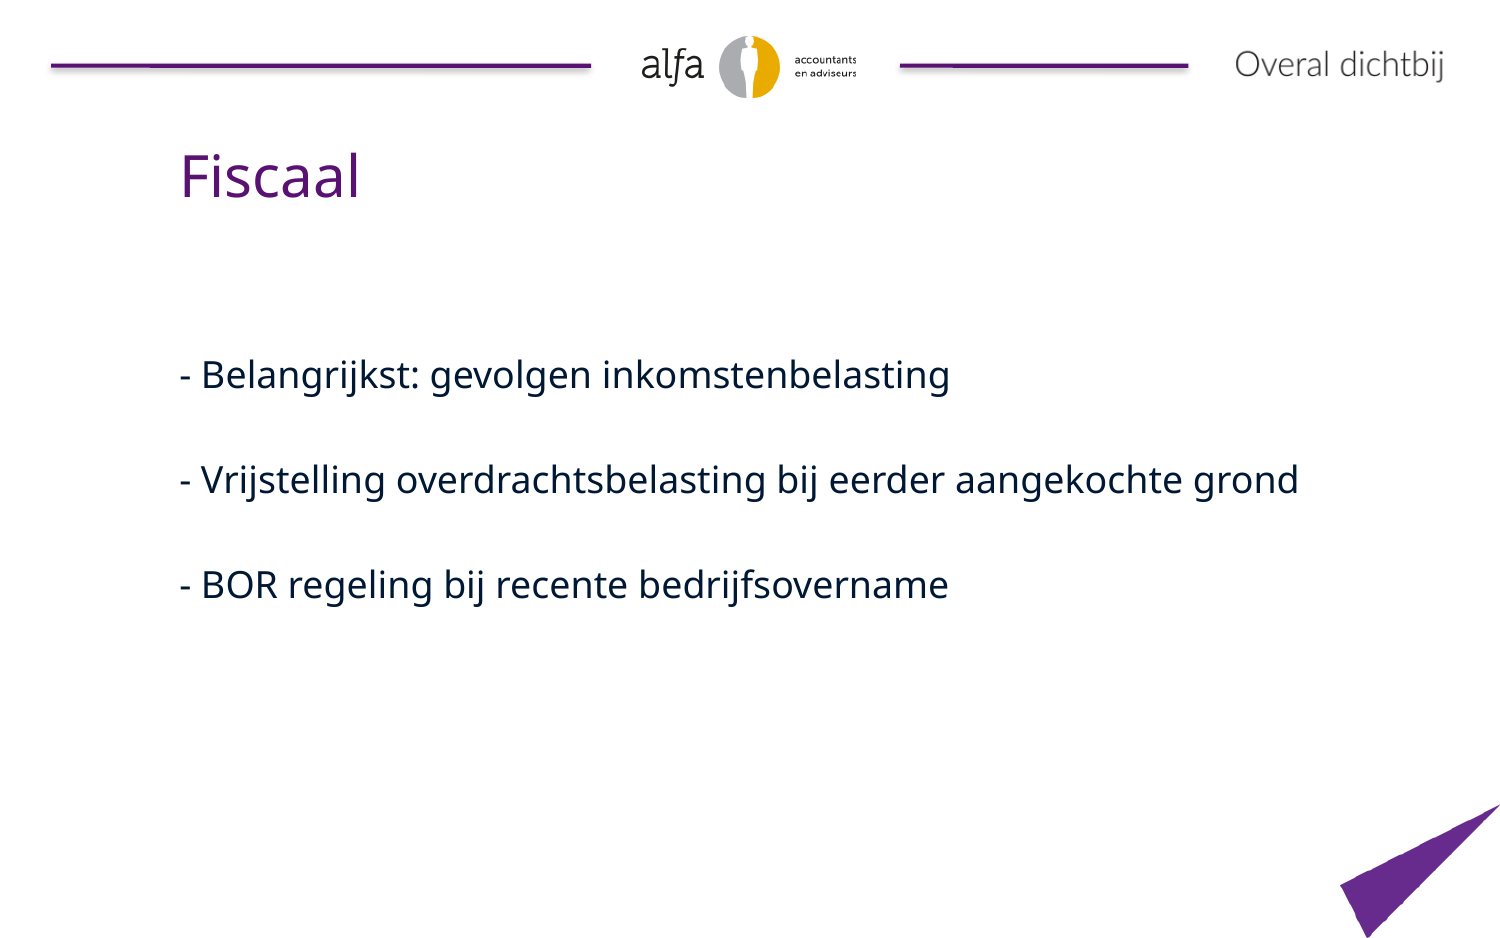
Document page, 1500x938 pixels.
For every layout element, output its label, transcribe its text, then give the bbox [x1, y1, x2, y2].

list Fiscaal [164, 132, 1336, 291]
list - Belangrijkst: gevolgen inkomstenbelasting - Vrijstelling overdrachtsbelasting bij eerder aangekochte grond - BOR regeling bij recente bedrijfsovername [164, 291, 1336, 805]
picture [1340, 804, 1500, 938]
picture [1231, 0, 1500, 94]
picture [642, 0, 856, 98]
